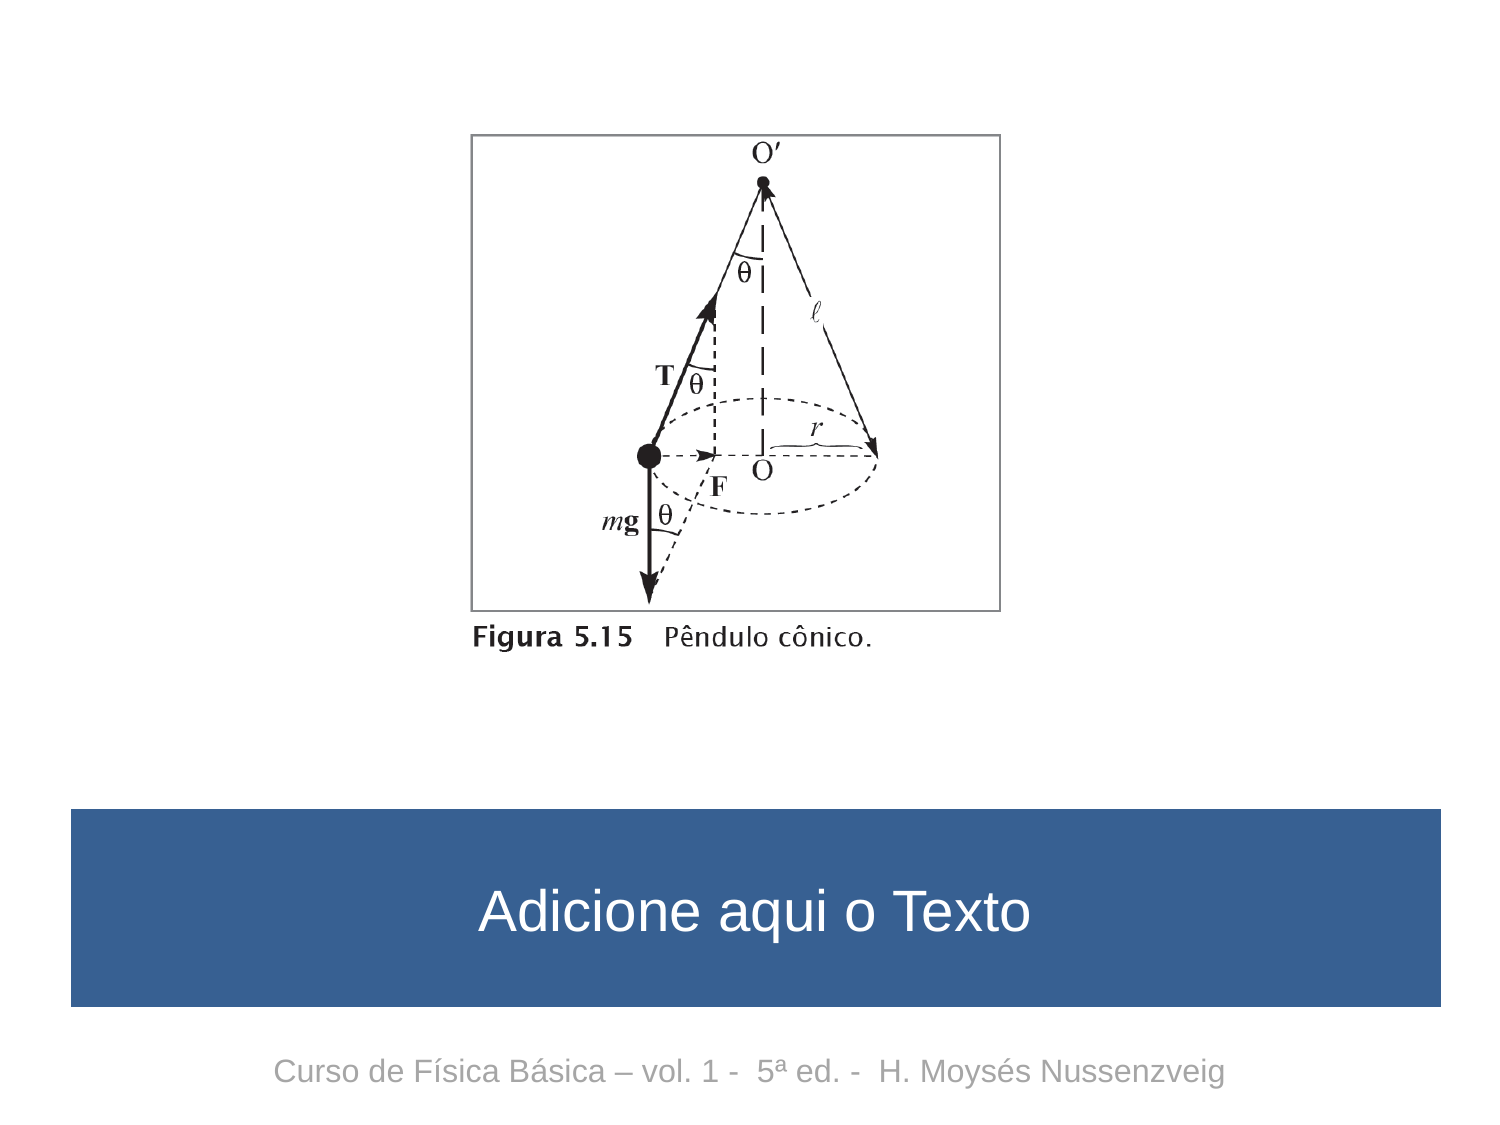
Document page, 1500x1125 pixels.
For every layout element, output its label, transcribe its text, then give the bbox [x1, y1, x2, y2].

picture [430, 101, 1014, 674]
footer Curso de Física Básica – vol. 1 - 5ª ed. - H. Moysés Nussenzveig [0, 1042, 1500, 1103]
text_box Adicione aqui o Texto [70, 808, 1442, 1008]
